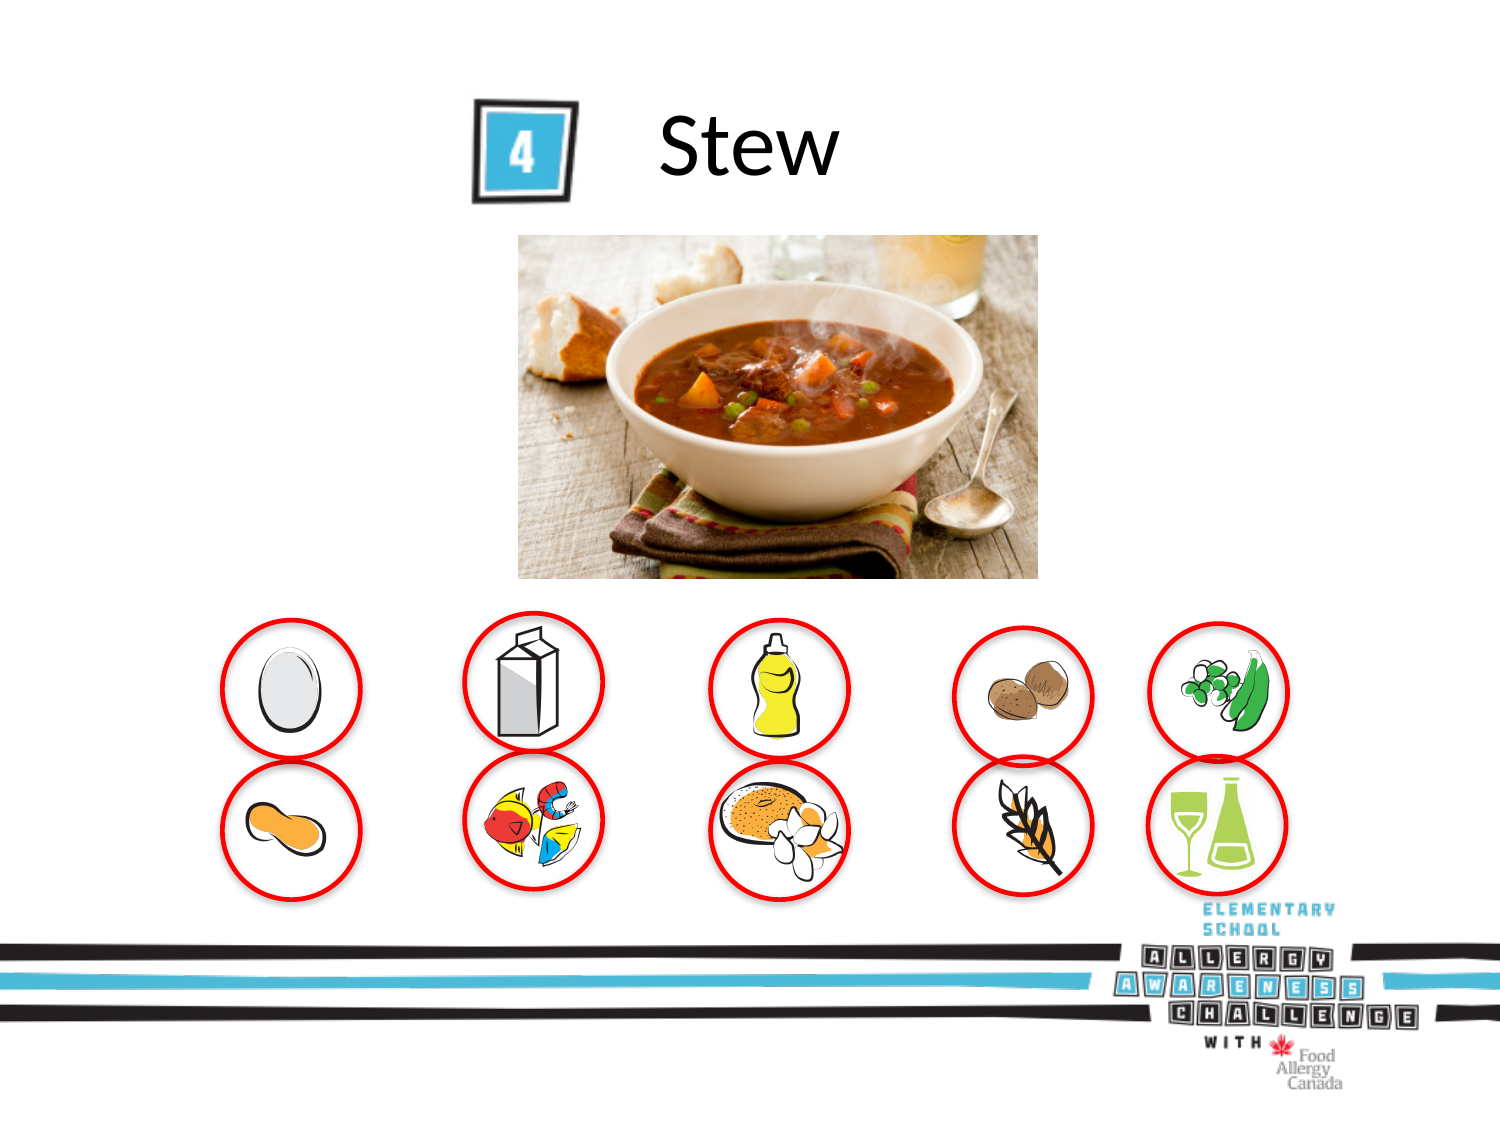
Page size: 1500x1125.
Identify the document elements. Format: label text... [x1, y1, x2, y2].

title Stew [75, 45, 1425, 233]
picture [400, 580, 1318, 926]
picture [464, 89, 593, 211]
picture [177, 609, 392, 900]
text_box [1265, 774, 1287, 876]
text_box [1194, 891, 1241, 895]
picture [518, 234, 1038, 579]
